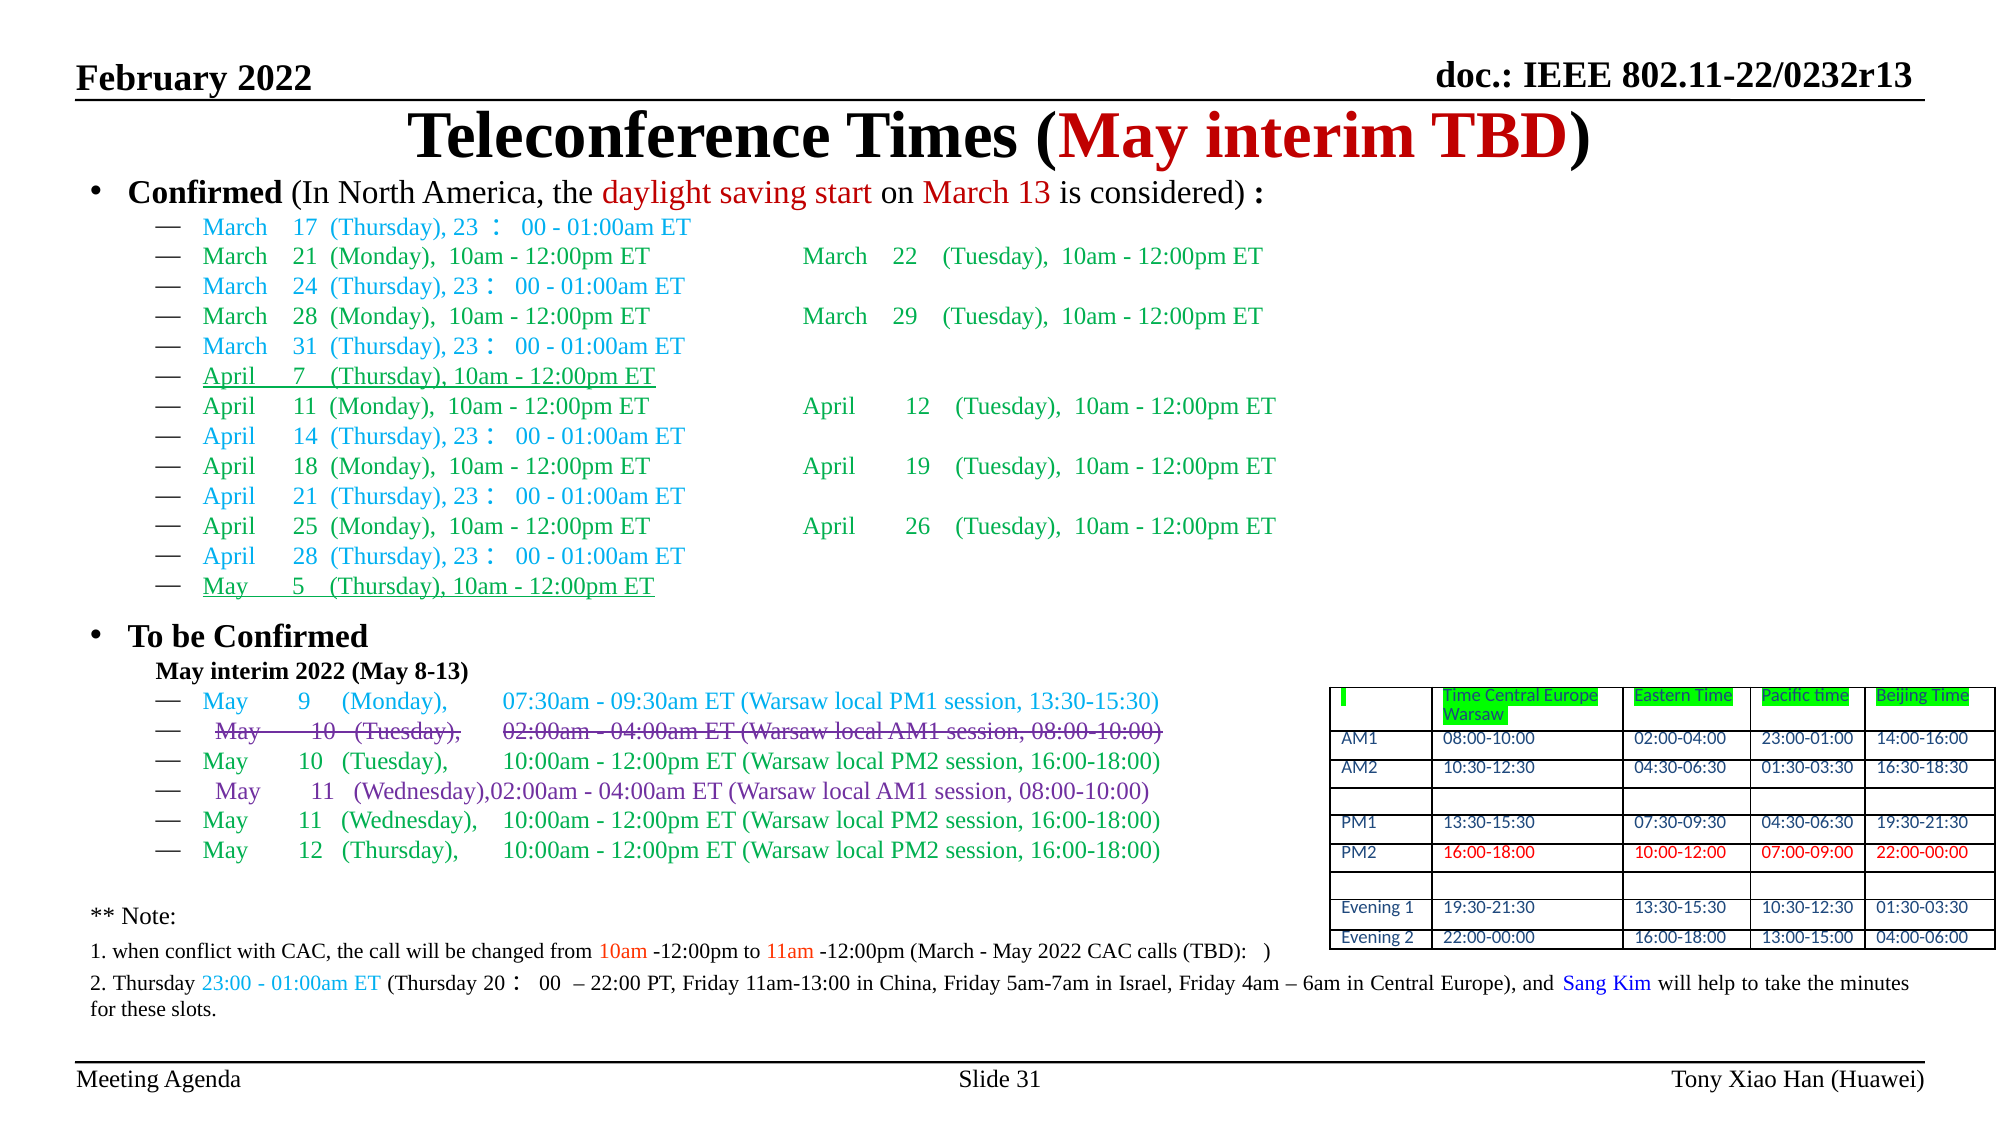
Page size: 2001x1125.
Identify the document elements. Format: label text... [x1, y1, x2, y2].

table_cell 19:30-21:30 [1433, 900, 1622, 929]
table_cell 01:30-03:30 [1866, 900, 1994, 929]
table_cell Evening 2 [1331, 931, 1431, 948]
table_cell 13:30-15:30 [1433, 816, 1622, 843]
table_header Beijing Time [1866, 688, 1994, 730]
table_header Time Central Europe Warsaw [1433, 688, 1622, 730]
table_cell AM2 [1331, 761, 1431, 787]
table_cell PM2 [1331, 845, 1431, 871]
table_cell 07:30-09:30 [1624, 816, 1750, 843]
table_cell [1624, 873, 1750, 899]
table_cell [1624, 789, 1750, 814]
table_cell 08:00-10:00 [1433, 732, 1622, 759]
table_cell 07:00-09:00 [1751, 845, 1864, 871]
table_cell 10:00-12:00 [1624, 845, 1750, 871]
table_cell 19:30-21:30 [1866, 816, 1994, 843]
text_box Confirmed (In North America, the daylight saving start on March 13 is considered) : March 17 (Thursday), 23 ：00 - 01:00am ET March 21 (Monday), 10am - 12:00pm ET March 22 (Tuesday), 10am - 12:00pm ET March 24 (Thursday), 23：00 - 01:00am ET March 28 (Monday), 10am - 12:00pm ET March 29 (Tuesday), 10am - 12:00pm ET March 31 (Thursday), 23：00 - 01:00am ET April 7 (Thursday), 10am - 12:00pm ET April 11 (Monday), 10am - 12:00pm ET April 12 (Tuesday), 10am - 12:00pm ET April 14 (Thursday), 23：00 - 01:00am ET April 18 (Monday), 10am - 12:00pm ET April 19 (Tuesday), 10am - 12:00pm ET April 21 (Thursday), 23：00 - 01:00am ET April 25 (Monday), 10am - 12:00pm ET April 26 (Tuesday), 10am - 12:00pm ET April 28 (Thursday), 23：00 - 01:00am ET May 5 (Thursday), 10am - 12:00pm ET To be Confirmed May interim 2022 (May 8-13) May 9 (Monday), 07:30am - 09:30am ET (Warsaw local PM1 session, 13:30-15:30) May 10 (Tuesday), 02:00am - 04:00am ET (Warsaw local AM1 session, 08:00-10:00) May 10 (Tuesday), 10:00am - 12:00pm ET (Warsaw local PM2 session, 16:00-18:00) May 11 (Wednesday),02:00am - 04:00am ET (Warsaw local AM1 session, 08:00-10:00) May 11 (Wednesday), 10:00am - 12:00pm ET (Warsaw local PM2 session, 16:00-18:00) May 12 (Thursday), 10:00am - 12:00pm ET (Warsaw local PM2 session, 16:00-18:00) ** Note: 1. when conflict with CAC, the call will be changed from 10am -12:00pm to 11am -12:00pm (March - May 2022 CAC calls (TBD): ) 2. Thursday 23:00 - 01:00am ET (Thursday 20：00 – 22:00 PT, Friday 11am-13:00 in China, Friday 5am-7am in Israel, Friday 4am – 6am in Central Europe), and Sang Kim will help to take the minutes for these slots. [75, 162, 1925, 1063]
table_cell 16:00-18:00 [1433, 845, 1622, 871]
table_cell Evening 1 [1331, 900, 1431, 929]
table_cell 04:30-06:30 [1751, 816, 1864, 843]
table_cell [1751, 873, 1864, 899]
table_header Pacific time [1751, 688, 1864, 730]
table_cell 04:30-06:30 [1624, 761, 1750, 787]
table_cell [1866, 789, 1994, 814]
table_cell 01:30-03:30 [1751, 761, 1864, 787]
table_cell 14:00-16:00 [1866, 732, 1994, 759]
table_cell 23:00-01:00 [1751, 732, 1864, 759]
table_cell 02:00-04:00 [1624, 732, 1750, 759]
table_cell 10:30-12:30 [1433, 761, 1622, 787]
table_cell AM1 [1331, 732, 1431, 759]
table_cell 10:30-12:30 [1751, 900, 1864, 929]
table_cell 16:00-18:00 [1624, 931, 1750, 948]
table_header Eastern Time [1624, 688, 1750, 730]
table_header [1331, 688, 1431, 730]
table_cell [1331, 873, 1431, 899]
table_cell PM1 [1331, 816, 1431, 843]
table_cell [1866, 873, 1994, 899]
text_box Teleconference Times (May interim TBD) [362, 87, 1638, 162]
table_cell 13:00-15:00 [1751, 931, 1864, 948]
table_cell [1751, 789, 1864, 814]
table_cell 16:30-18:30 [1866, 761, 1994, 787]
table_cell [1433, 873, 1622, 899]
table_cell [1331, 789, 1431, 814]
table_cell 13:30-15:30 [1624, 900, 1750, 929]
table_cell [1433, 789, 1622, 814]
table_cell 22:00-00:00 [1866, 845, 1994, 871]
table_cell 04:00-06:00 [1866, 931, 1994, 948]
table_cell 22:00-00:00 [1433, 931, 1622, 948]
